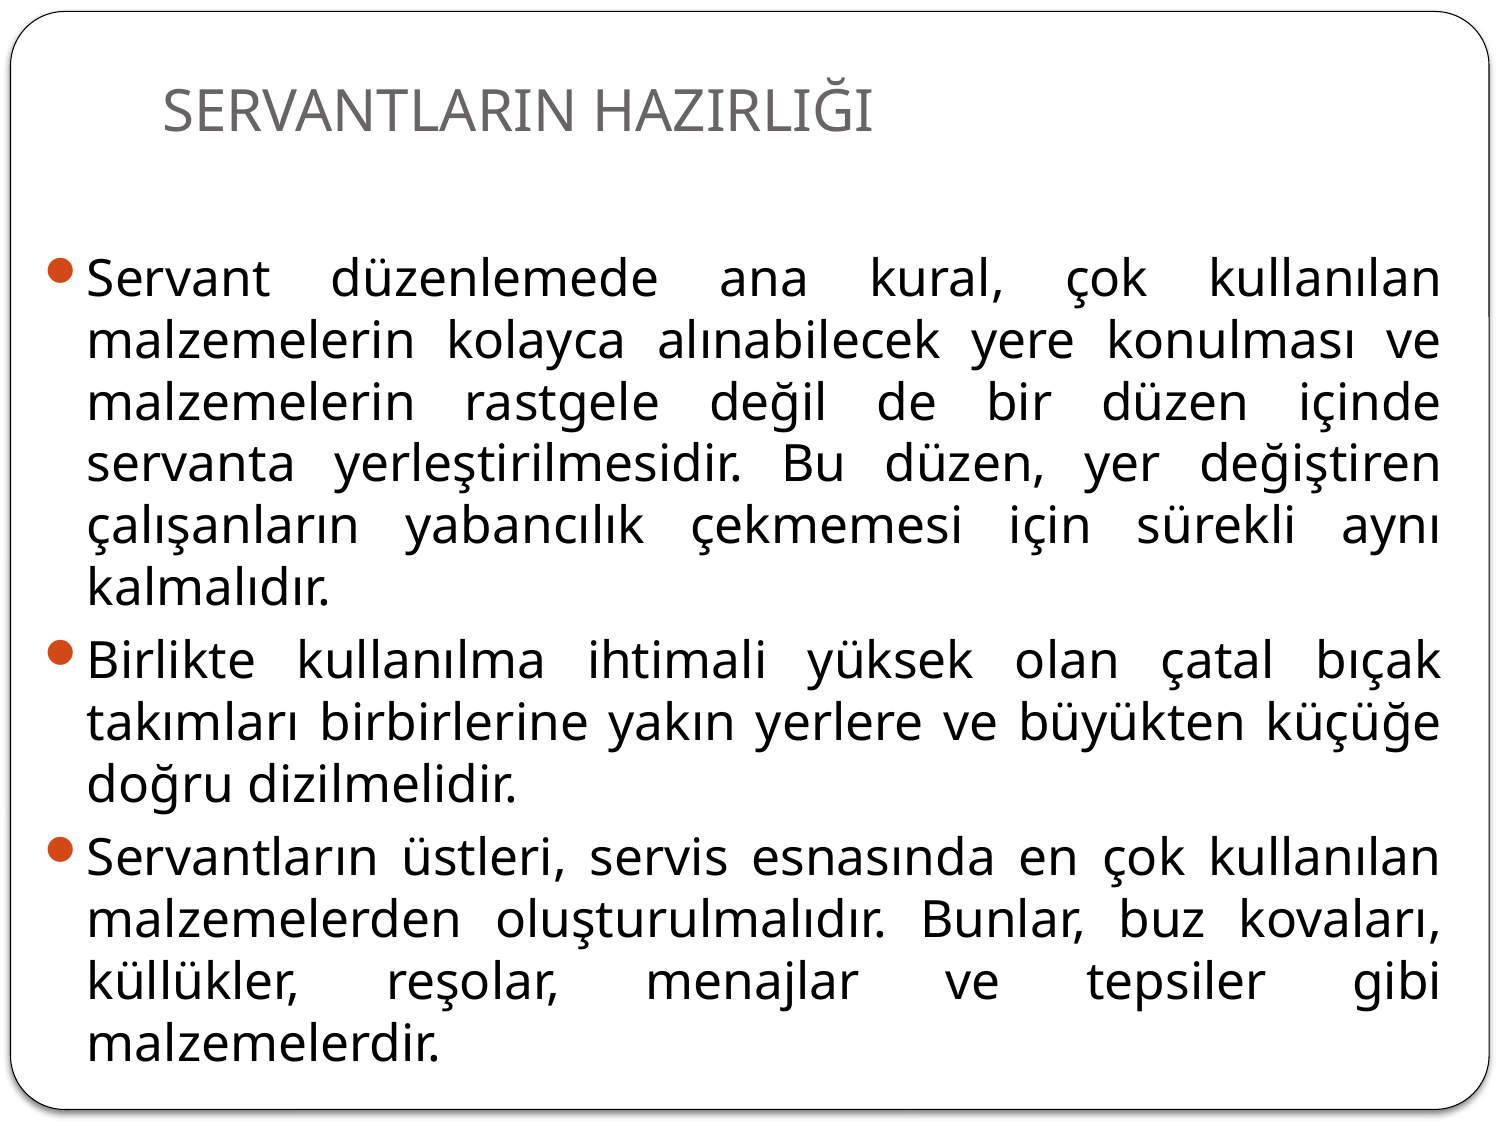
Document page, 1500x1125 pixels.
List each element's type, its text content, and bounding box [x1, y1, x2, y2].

list Servant düzenlemede ana kural, çok kullanılan malzemelerin kolayca alınabilecek yere konulması ve malzemelerin rastgele değil de bir düzen içinde servanta yerleştirilmesidir. Bu düzen, yer değiştiren çalışanların yabancılık çekmemesi için sürekli aynı kalmalıdır. Birlikte kullanılma ihtimali yüksek olan çatal bıçak takımları birbirlerine yakın yerlere ve büyükten küçüğe doğru dizilmelidir. Servantların üstleri, servis esnasında en çok kullanılan malzemelerden oluşturulmalıdır. Bunlar, buz kovaları, küllükler, reşolar, menajlar ve tepsiler gibi malzemelerdir. [29, 237, 1459, 1083]
title SERVANTLARIN HAZIRLIĞI [147, 30, 1423, 159]
